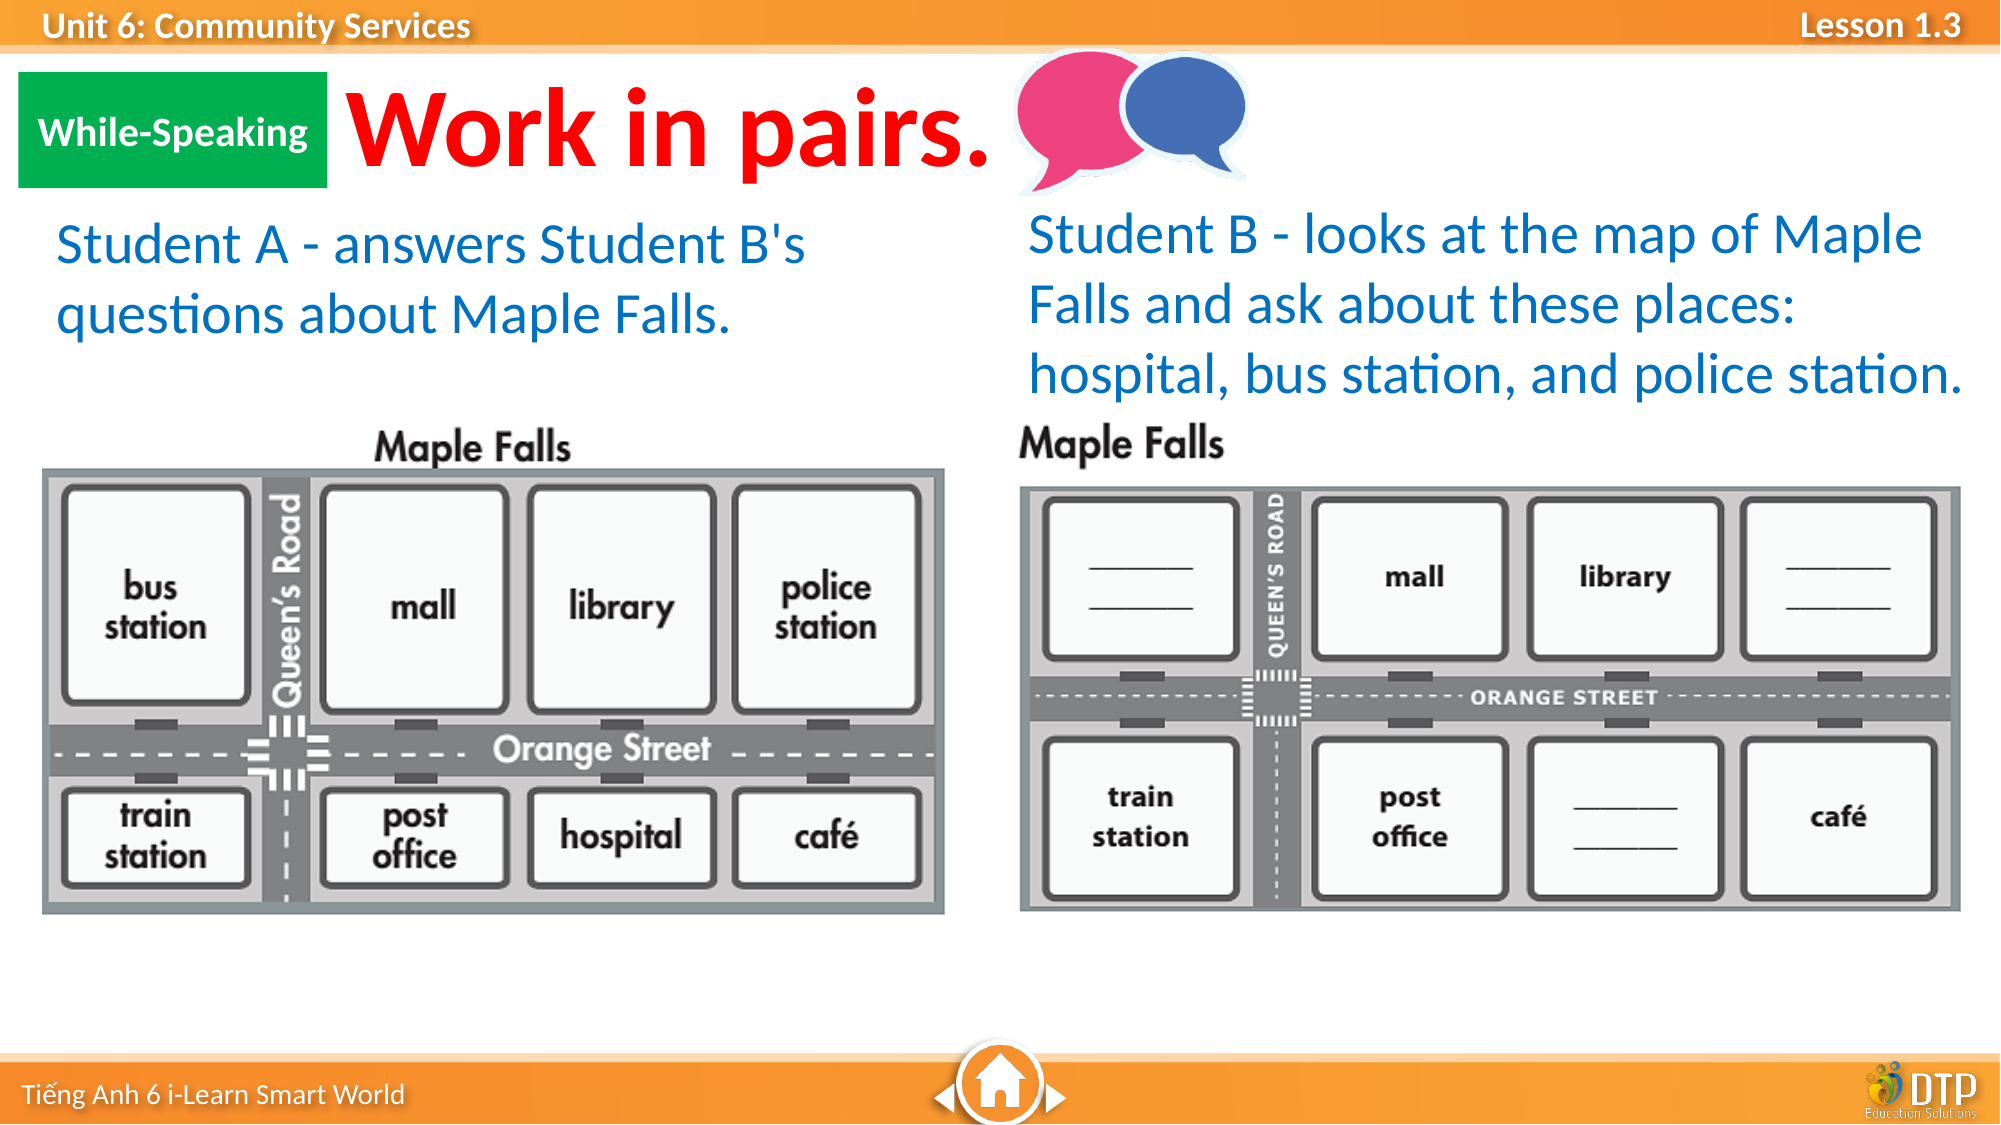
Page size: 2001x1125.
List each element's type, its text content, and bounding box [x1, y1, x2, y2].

picture [0, 0, 2000, 1125]
text_box While-Speaking [16, 70, 330, 190]
text_box Student B - looks at the map of Maple Falls and ask about these places: hospital, bus station, and police station. [1014, 188, 2000, 413]
text_box Student A - answers Student B's questions about Maple Falls. [42, 197, 963, 353]
text_box Work in pairs. [331, 46, 1009, 196]
